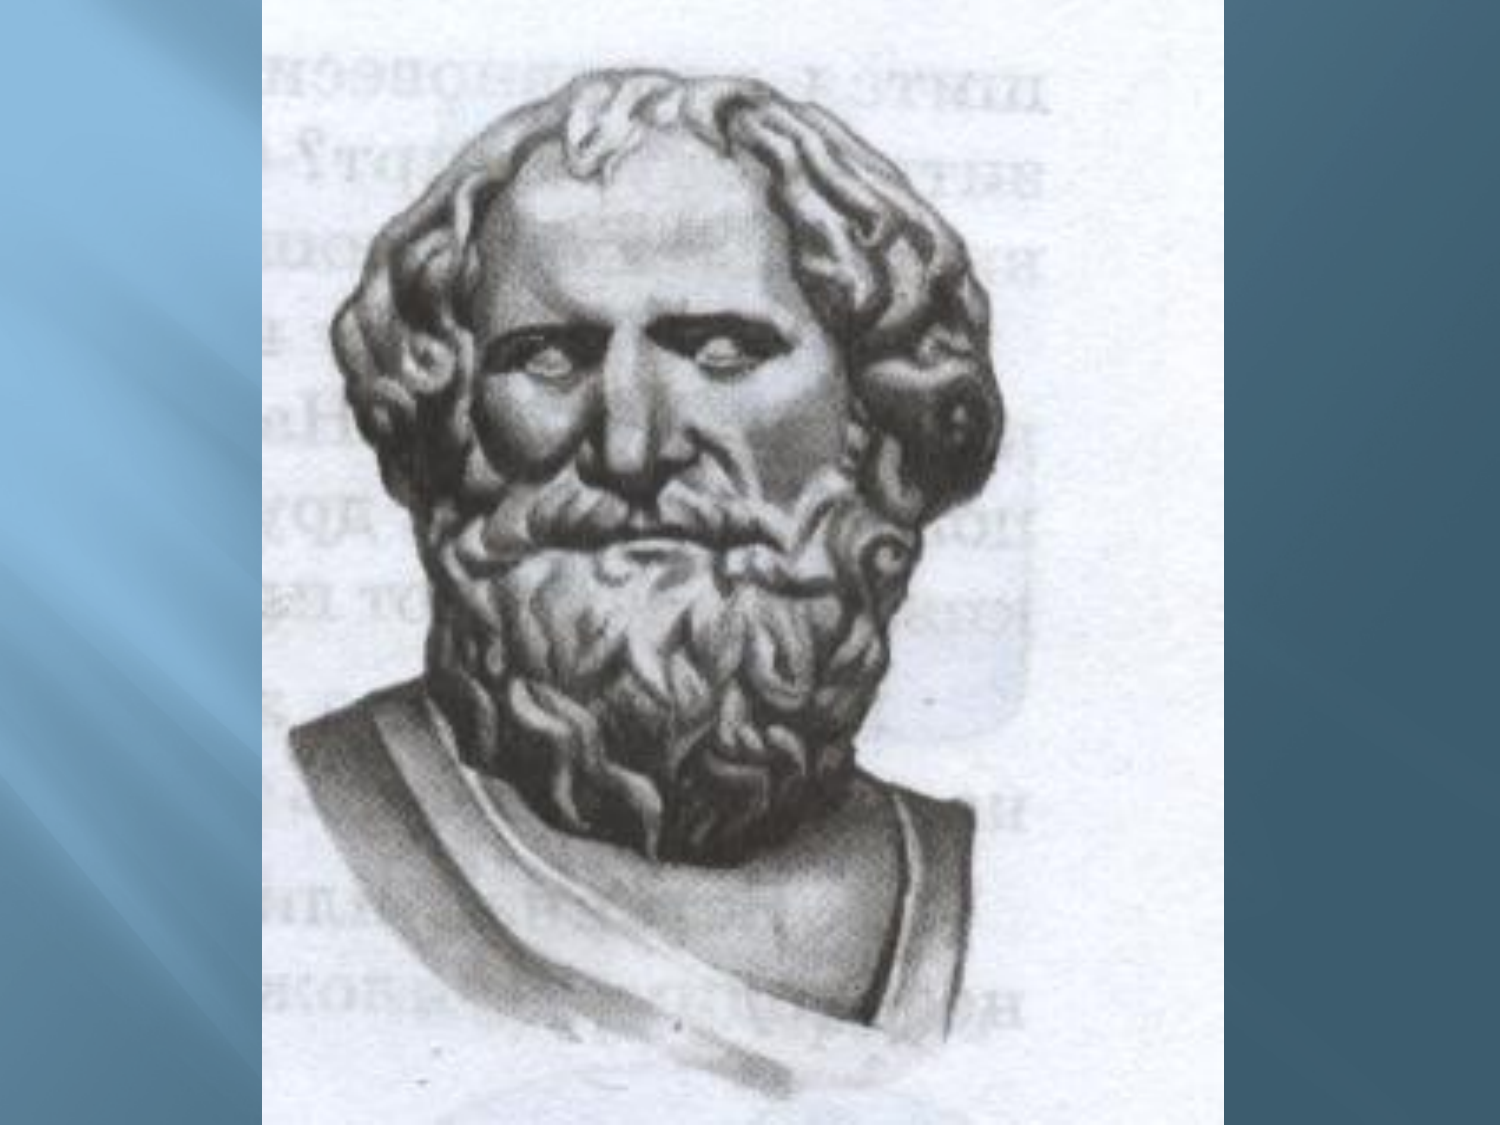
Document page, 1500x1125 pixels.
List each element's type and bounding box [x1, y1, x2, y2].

picture [262, 0, 1224, 1125]
